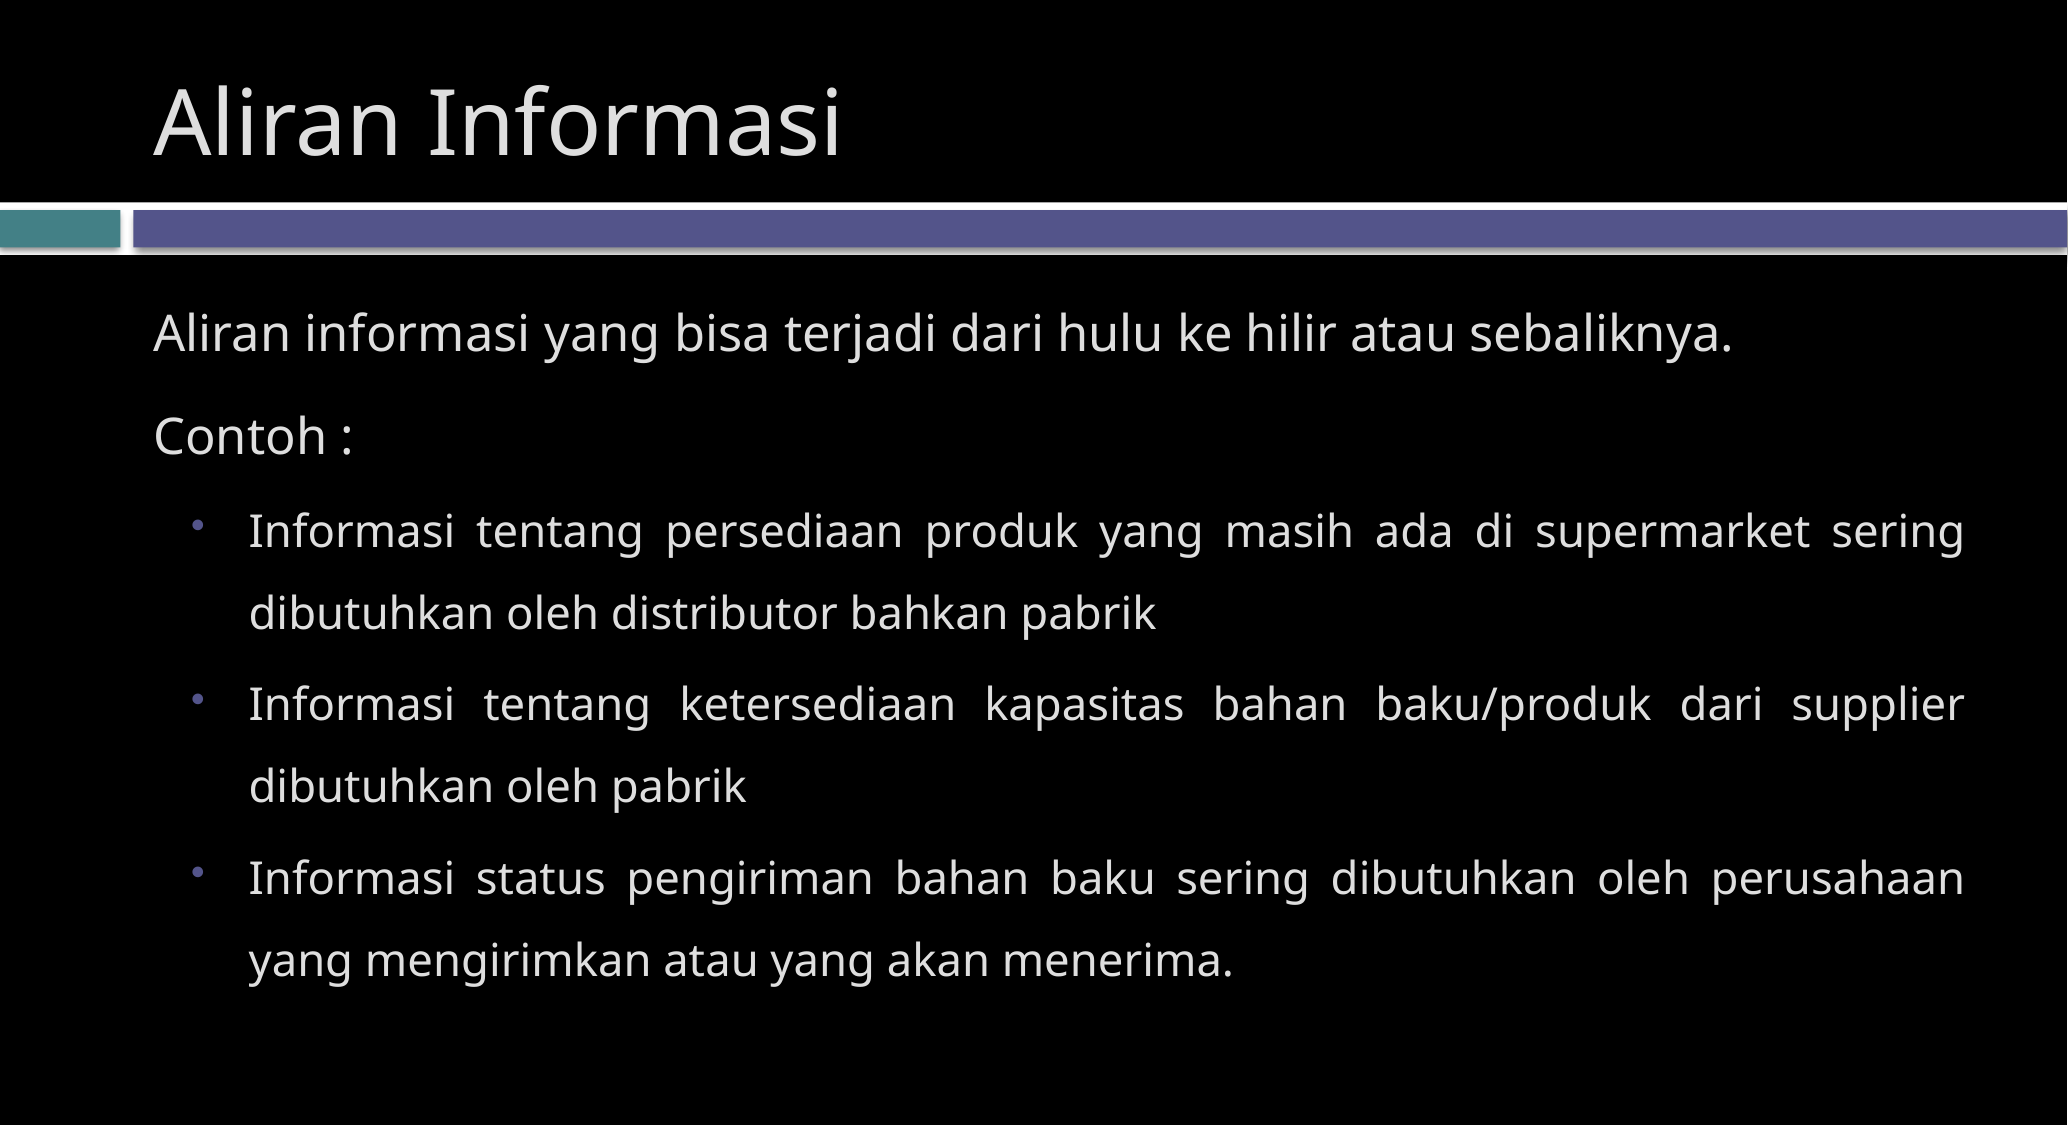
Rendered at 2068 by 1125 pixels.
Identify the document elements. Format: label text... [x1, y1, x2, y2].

title Aliran Informasi [138, 37, 1982, 200]
list Aliran informasi yang bisa terjadi dari hulu ke hilir atau sebaliknya. Contoh : Informasi tentang persediaan produk yang masih ada di supermarket sering dibutuhkan oleh distributor bahkan pabrik Informasi tentang ketersediaan kapasitas bahan baku/produk dari supplier dibutuhkan oleh pabrik Informasi status pengiriman bahan baku sering dibutuhkan oleh perusahaan yang mengirimkan atau yang akan menerima. [138, 262, 1982, 1000]
